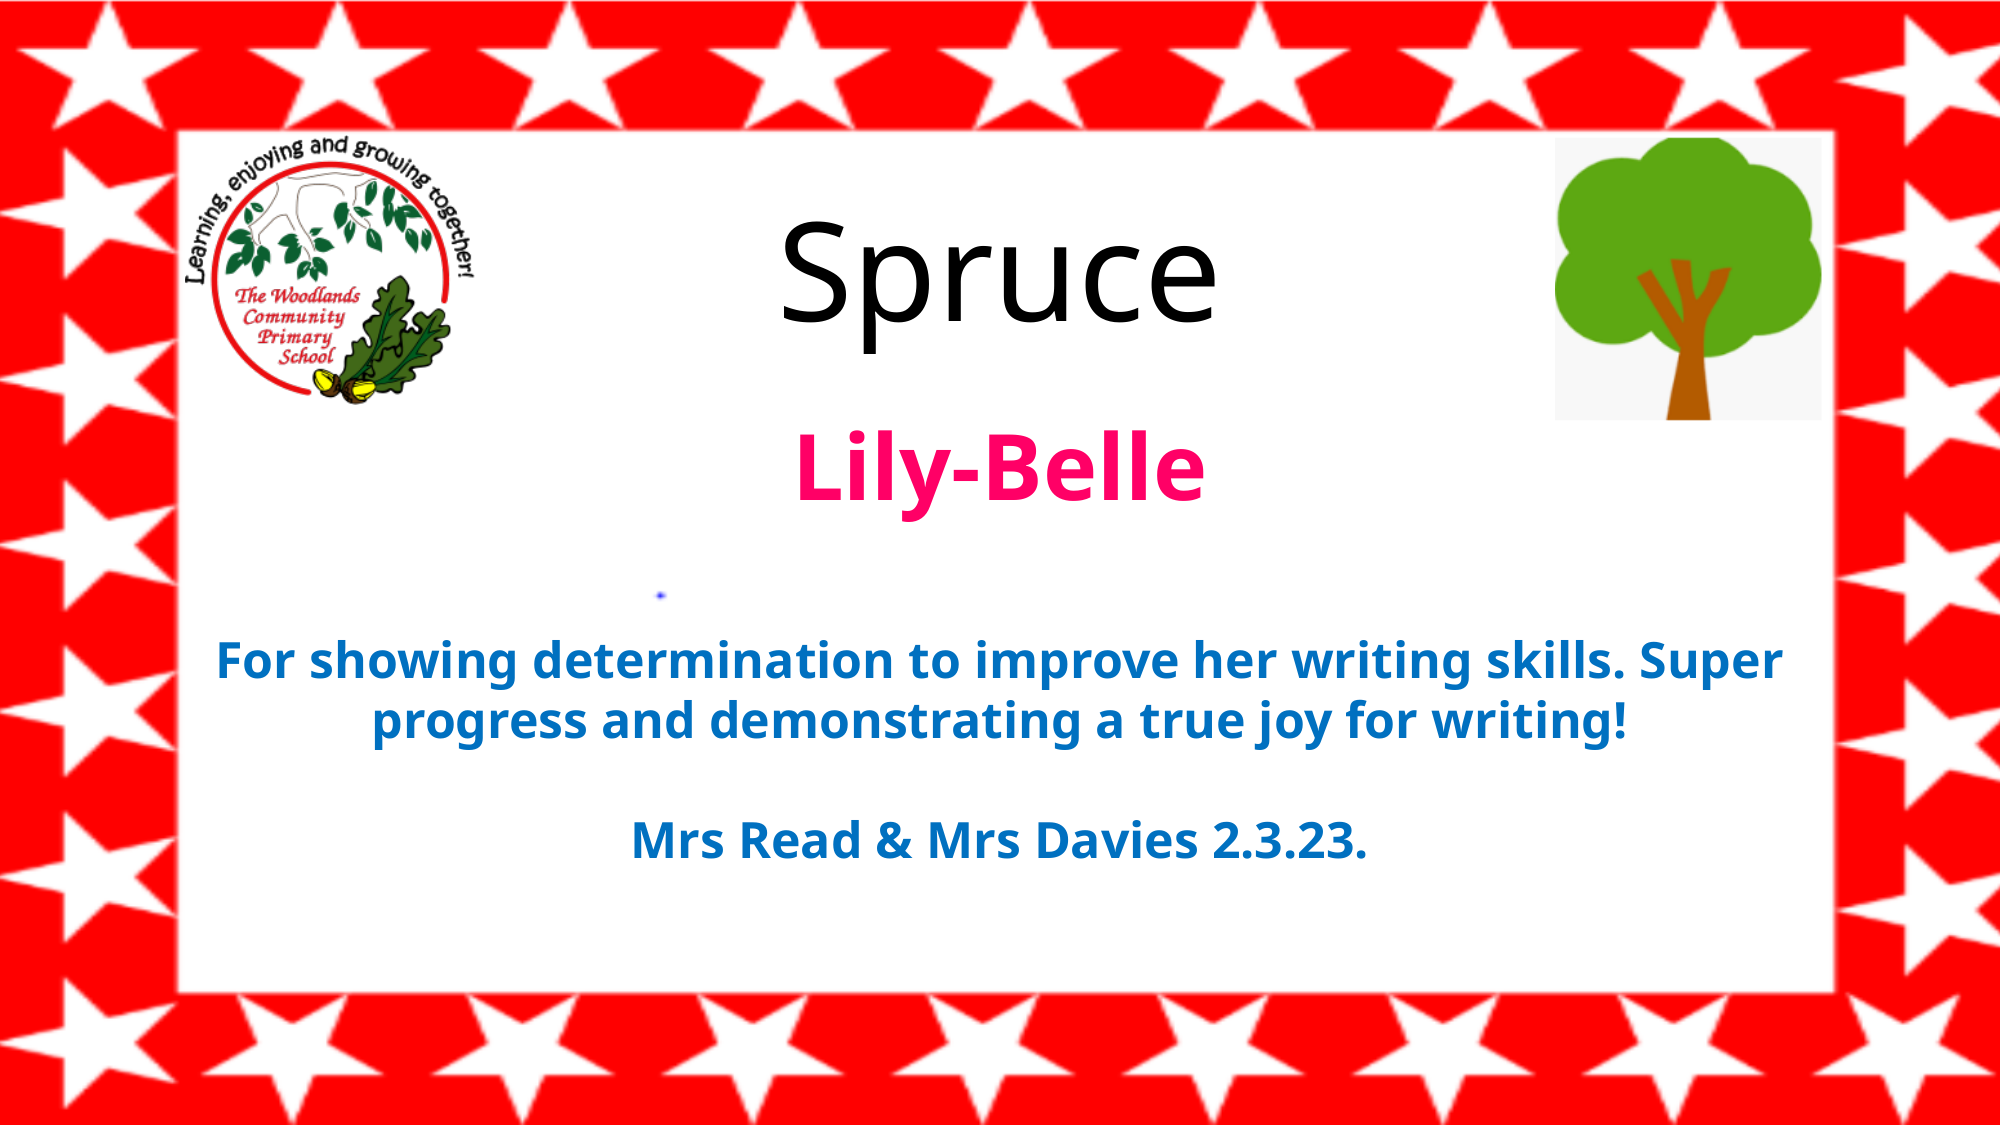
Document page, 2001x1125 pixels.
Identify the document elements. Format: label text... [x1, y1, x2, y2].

text_box Spruce Lily-Belle For showing determination to improve her writing skills. Super progress and demonstrating a true joy for writing! Mrs Read & Mrs Davies 2.3.23. [1563, 422, 1800, 936]
text_box Spruce Lily-Belle For showing determination to improve her writing skills. Super progress and demonstrating a true joy for writing! Mrs Read & Mrs Davies 2.3.23. [200, 405, 437, 936]
picture [0, 0, 2000, 1125]
